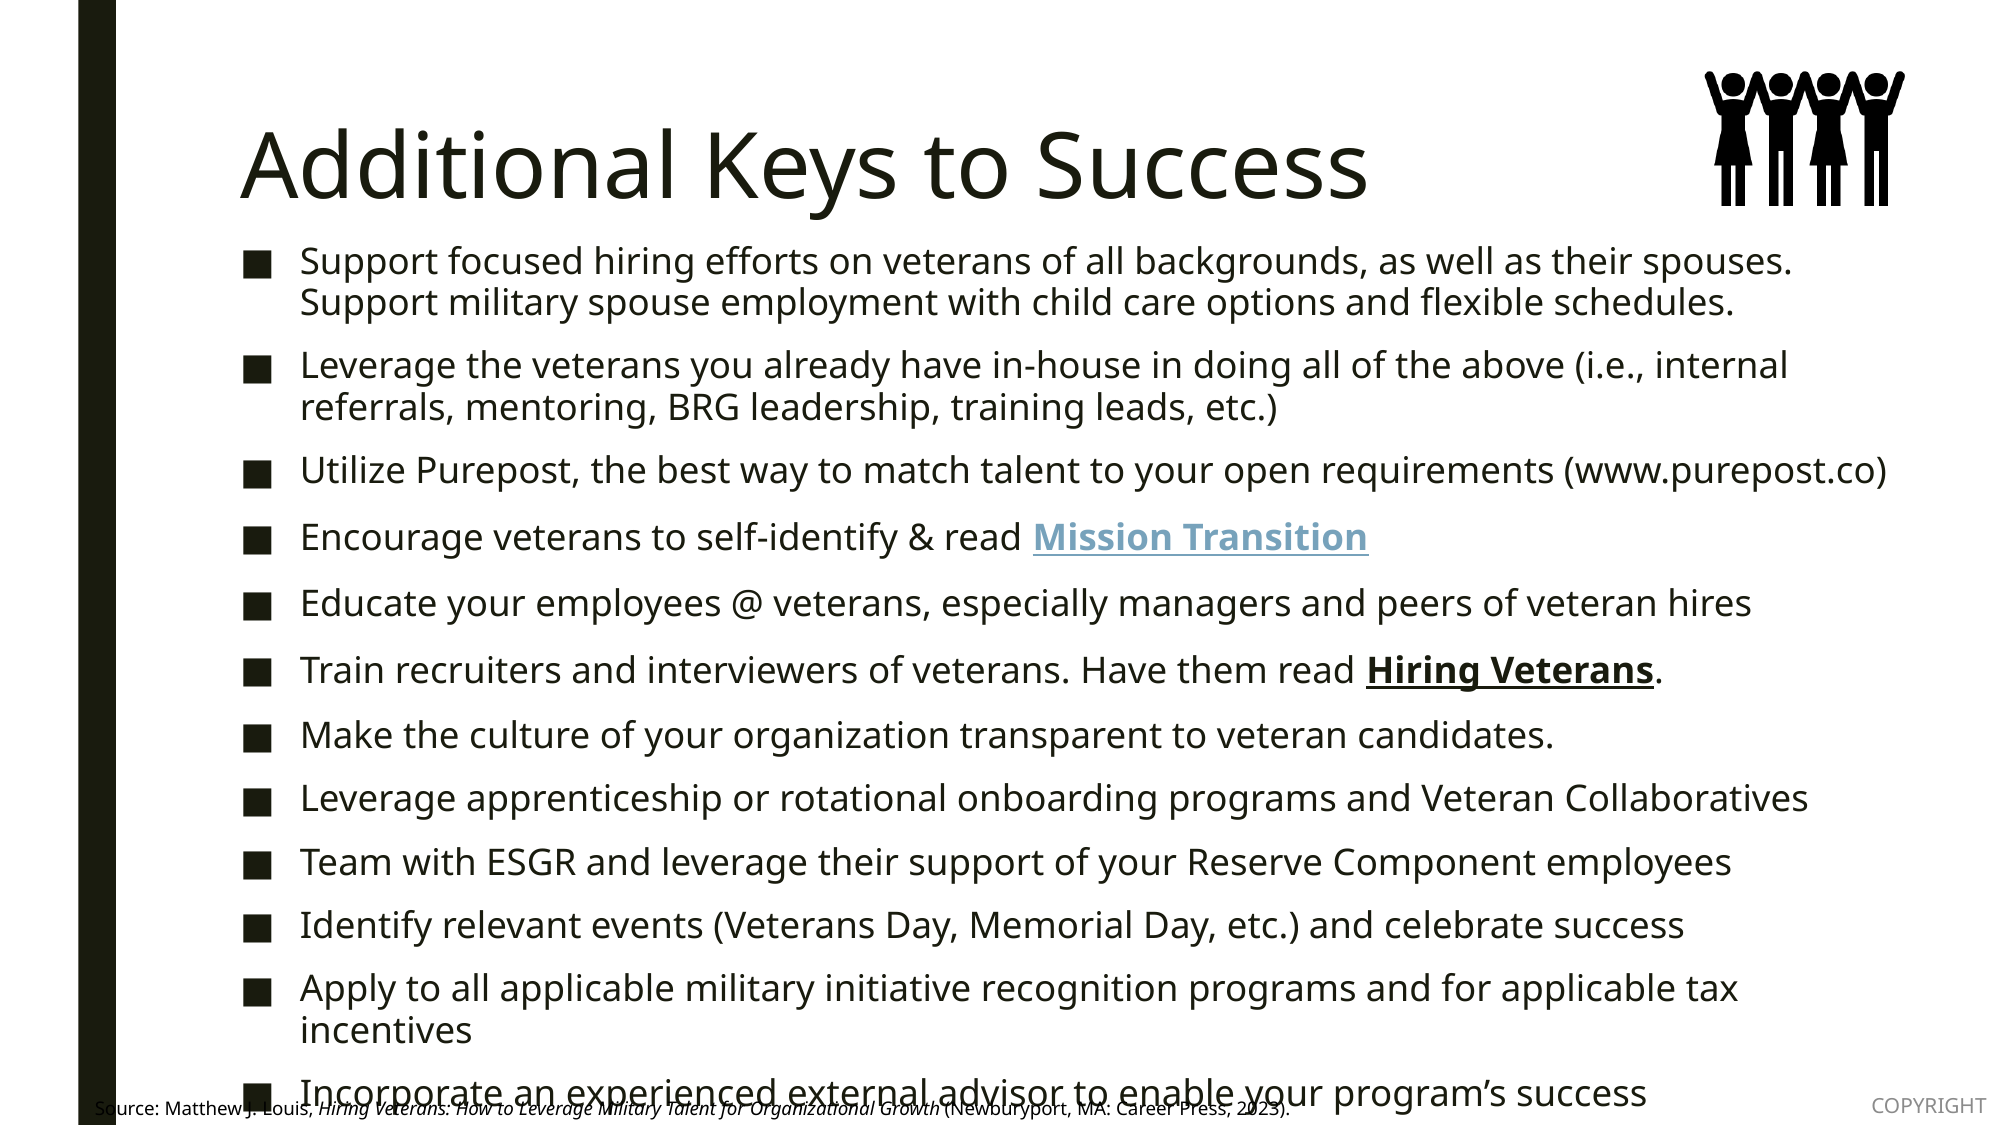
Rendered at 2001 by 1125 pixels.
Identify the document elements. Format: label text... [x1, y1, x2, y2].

picture [1690, 25, 1919, 253]
list Support focused hiring efforts on veterans of all backgrounds, as well as their spouses. Support military spouse employment with child care options and flexible schedules. Leverage the veterans you already have in-house in doing all of the above (i.e., internal referrals, mentoring, BRG leadership, training leads, etc.) Utilize Purepost, the best way to match talent to your open requirements (www.purepost.co) Encourage veterans to self-identify & read Mission Transition Educate your employees @ veterans, especially managers and peers of veteran hires Train recruiters and interviewers of veterans. Have them read Hiring Veterans. Make the culture of your organization transparent to veteran candidates. Leverage apprenticeship or rotational onboarding programs and Veteran Collaboratives Team with ESGR and leverage their support of your Reserve Component employees Identify relevant events (Veterans Day, Memorial Day, etc.) and celebrate success Apply to all applicable military initiative recognition programs and for applicable tax incentives Incorporate an experienced external advisor to enable your program’s success [225, 233, 1918, 1125]
title Additional Keys to Success [225, 112, 1690, 233]
text_box COPYRIGHT [1834, 1071, 2000, 1125]
text_box Source: Matthew J. Louis, Hiring Veterans: How to Leverage Military Talent for Organizational Growth (Newburyport, MA: Career Press, 2023). [79, 1088, 1306, 1125]
